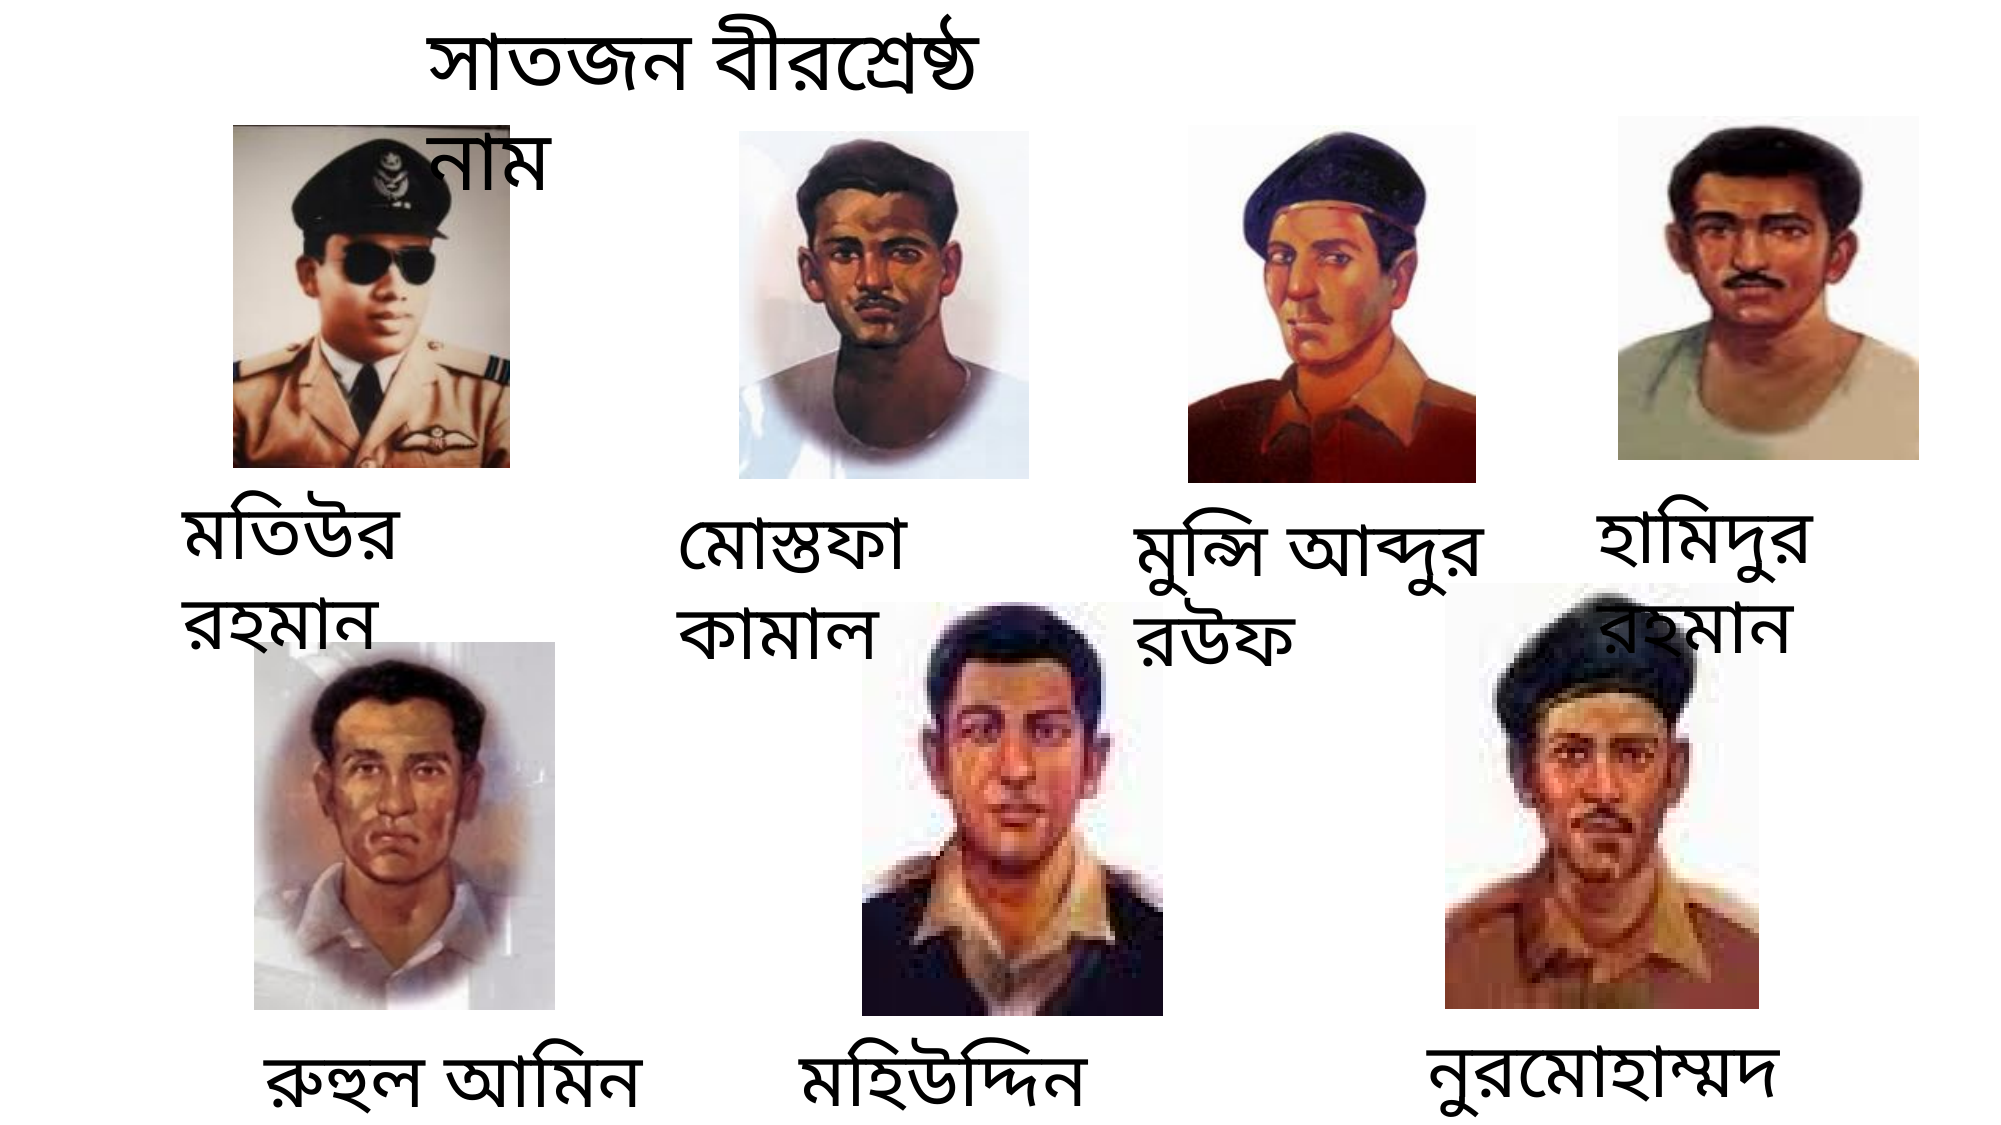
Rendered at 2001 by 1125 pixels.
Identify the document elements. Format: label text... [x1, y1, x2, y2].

text_box মুন্সি আব্দুর রউফ [1119, 493, 1570, 689]
text_box নুরমোহাম্মদ শেখ [1412, 1015, 1900, 1125]
text_box রুহুল আমিন [249, 1024, 675, 1125]
picture [1187, 125, 1476, 483]
picture [739, 131, 1030, 479]
text_box মতিউর রহমান [167, 477, 581, 672]
text_box হামিদুর রহমান [1582, 481, 1991, 677]
picture [1445, 583, 1759, 1009]
text_box সাতজন বীরশ্রেষ্ঠ নাম [412, 0, 1013, 215]
picture [254, 642, 555, 1010]
picture [862, 602, 1163, 1016]
text_box মোস্তফা কামাল [662, 487, 1088, 683]
text_box মহিউদ্দিন জাহাঙ্গীর [784, 1024, 1241, 1125]
picture [233, 125, 510, 468]
picture [1617, 115, 1919, 461]
